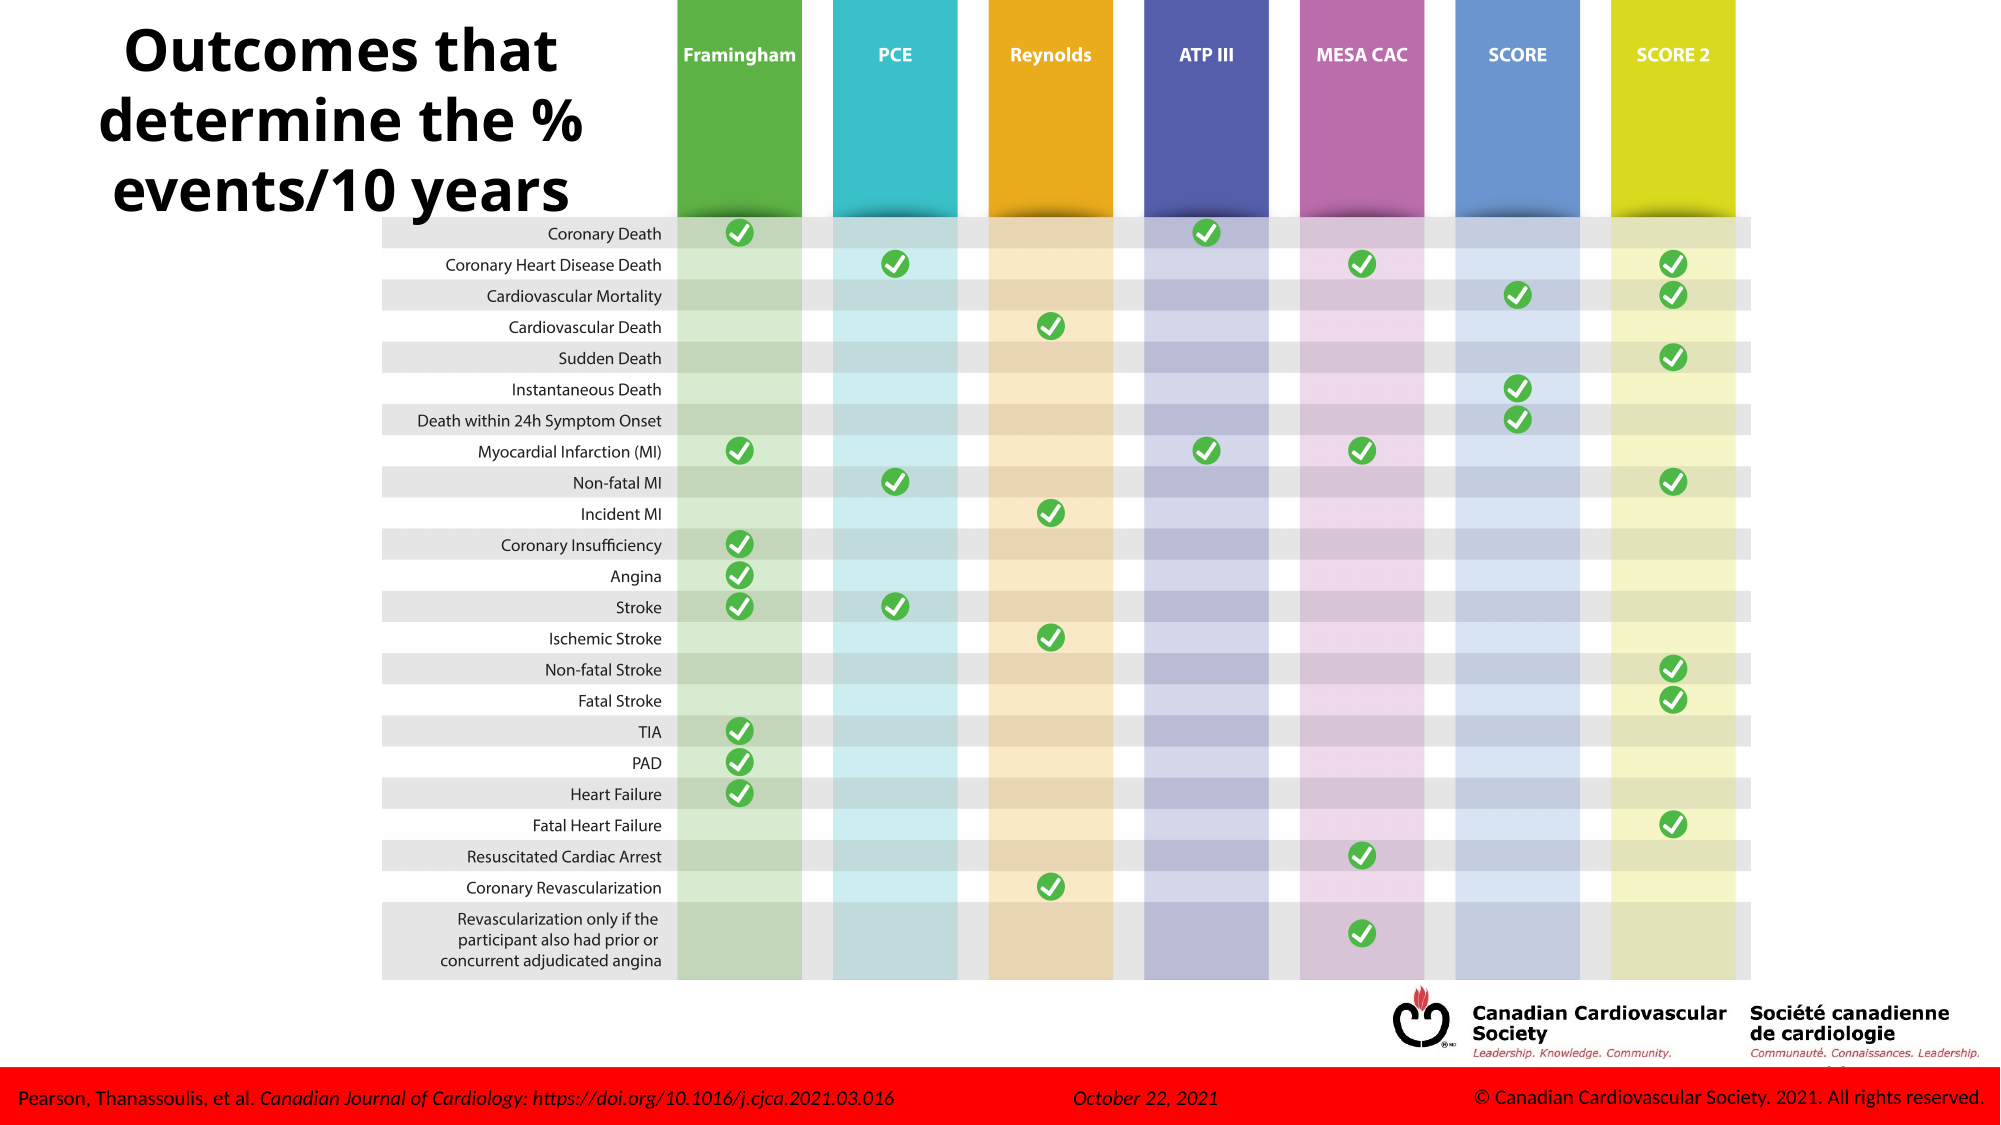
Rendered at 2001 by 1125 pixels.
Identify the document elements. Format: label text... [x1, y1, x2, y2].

text_box Outcomes that determine the % events/10 years [8, 5, 382, 231]
picture [1393, 985, 1979, 1059]
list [382, 0, 1751, 980]
